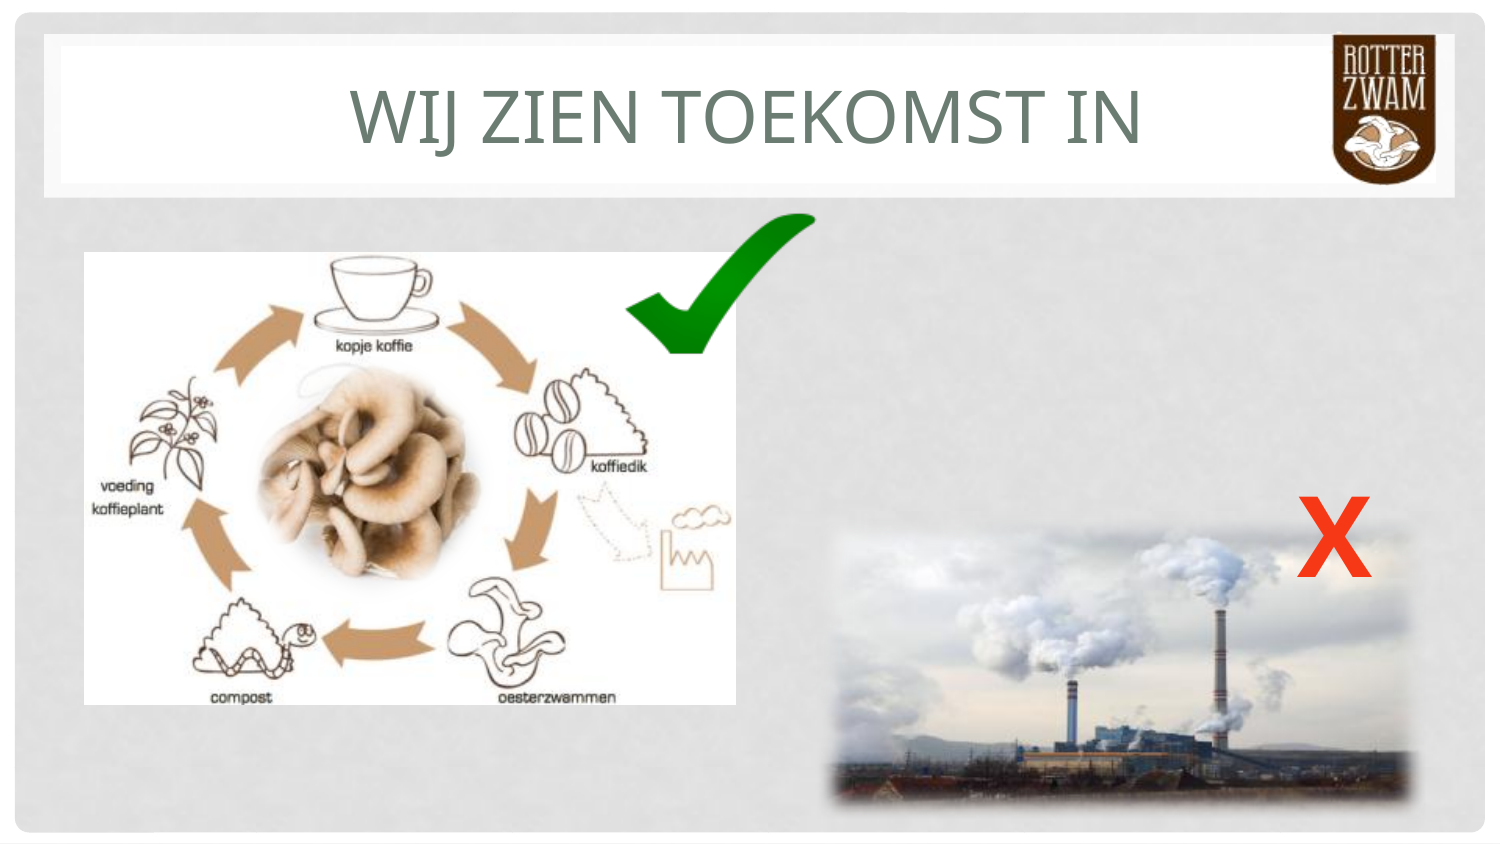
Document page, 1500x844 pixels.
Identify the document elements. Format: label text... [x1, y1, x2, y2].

text_box X [1245, 457, 1425, 515]
picture [83, 210, 818, 706]
title Wij zien toekomst in [69, 50, 1323, 179]
picture [817, 515, 1426, 820]
picture [1323, 29, 1449, 194]
